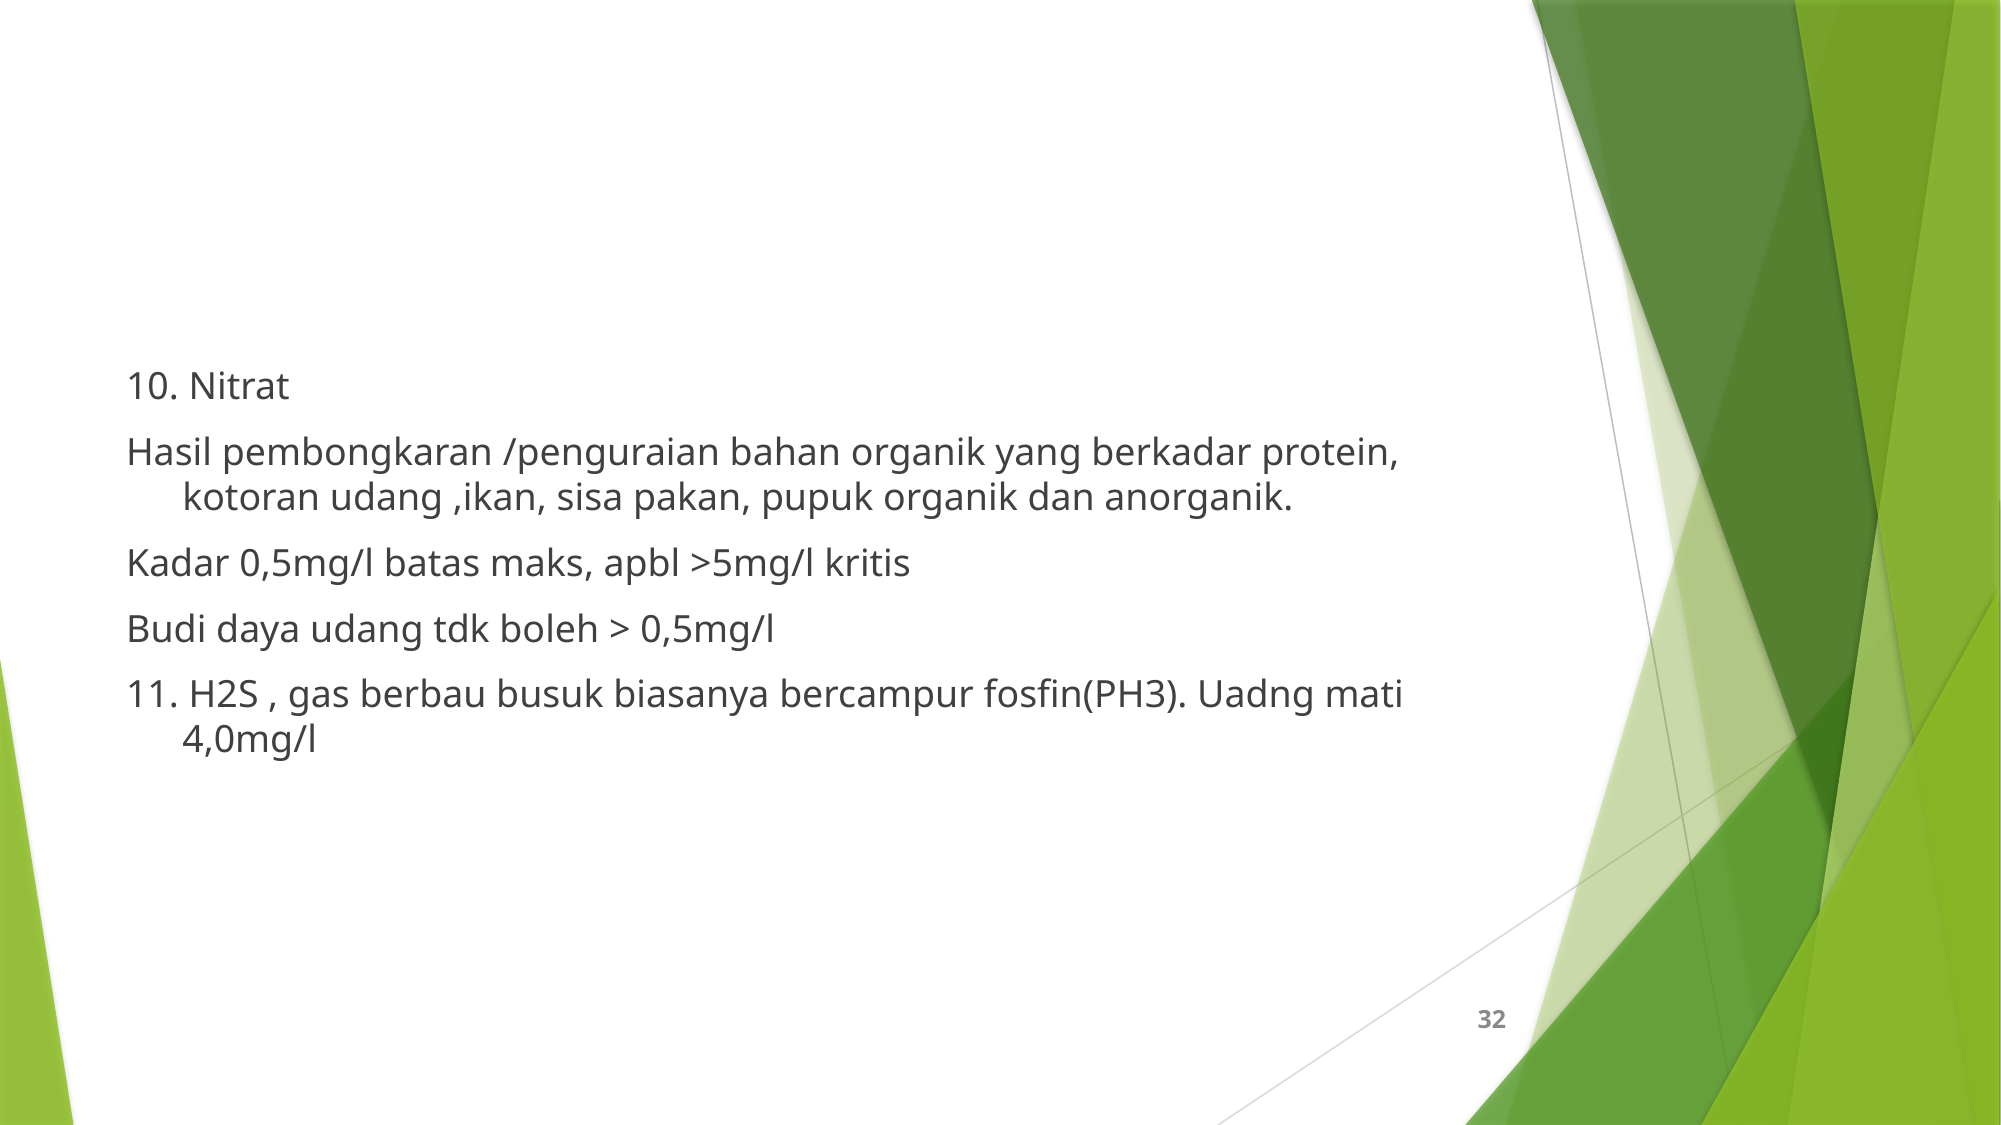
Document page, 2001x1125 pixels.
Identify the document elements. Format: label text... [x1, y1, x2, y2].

list 10. Nitrat Hasil pembongkaran /penguraian bahan organik yang berkadar protein, kotoran udang ,ikan, sisa pakan, pupuk organik dan anorganik. Kadar 0,5mg/l batas maks, apbl >5mg/l kritis Budi daya udang tdk boleh > 0,5mg/l 11. H2S , gas berbau busuk biasanya bercampur fosfin(PH3). Uadng mati 4,0mg/l [111, 354, 1522, 992]
slide_number 32 [1409, 991, 1522, 1051]
